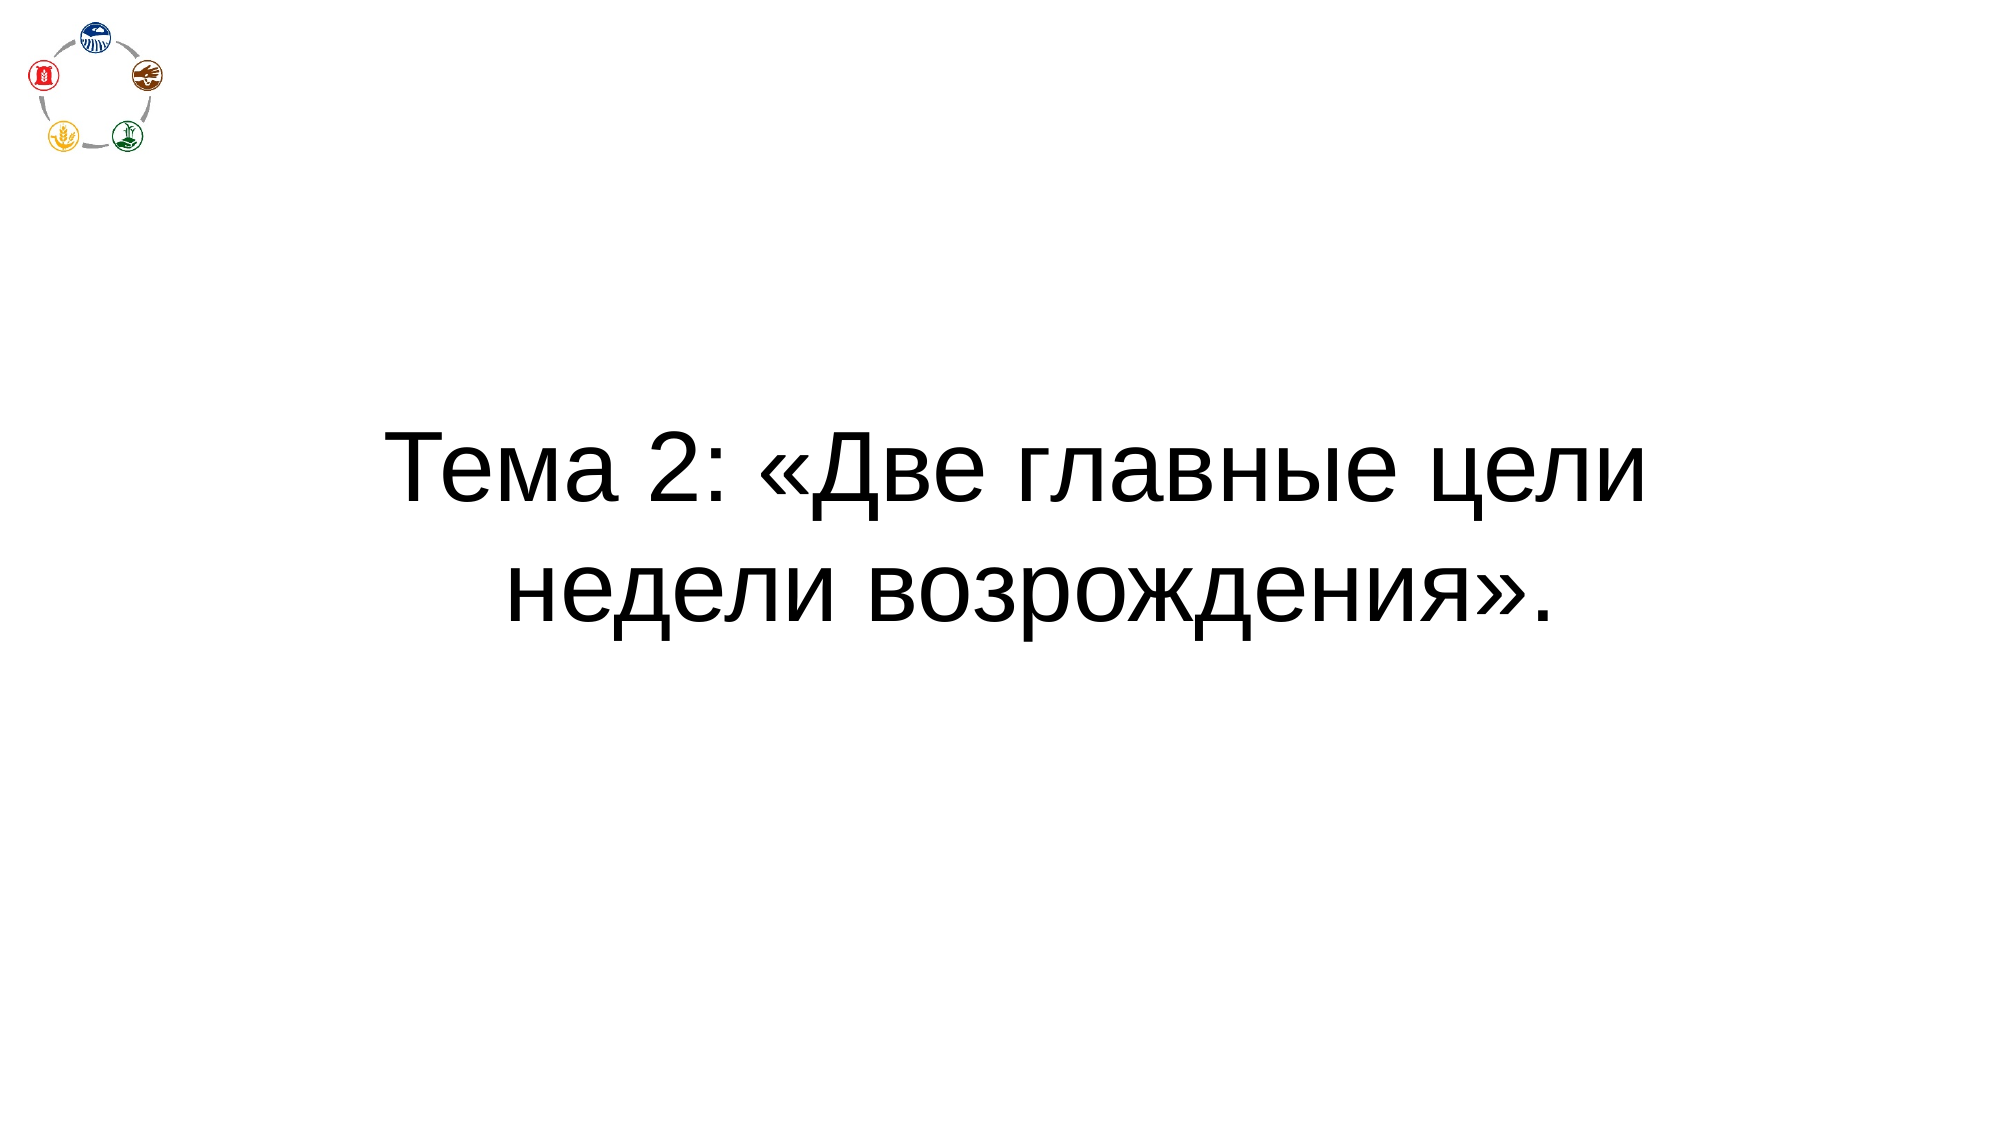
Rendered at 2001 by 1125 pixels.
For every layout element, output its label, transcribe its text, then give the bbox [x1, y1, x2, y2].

picture [28, 22, 163, 158]
title Тема 2: «Две главные цели недели возрождения». [252, 277, 1810, 650]
